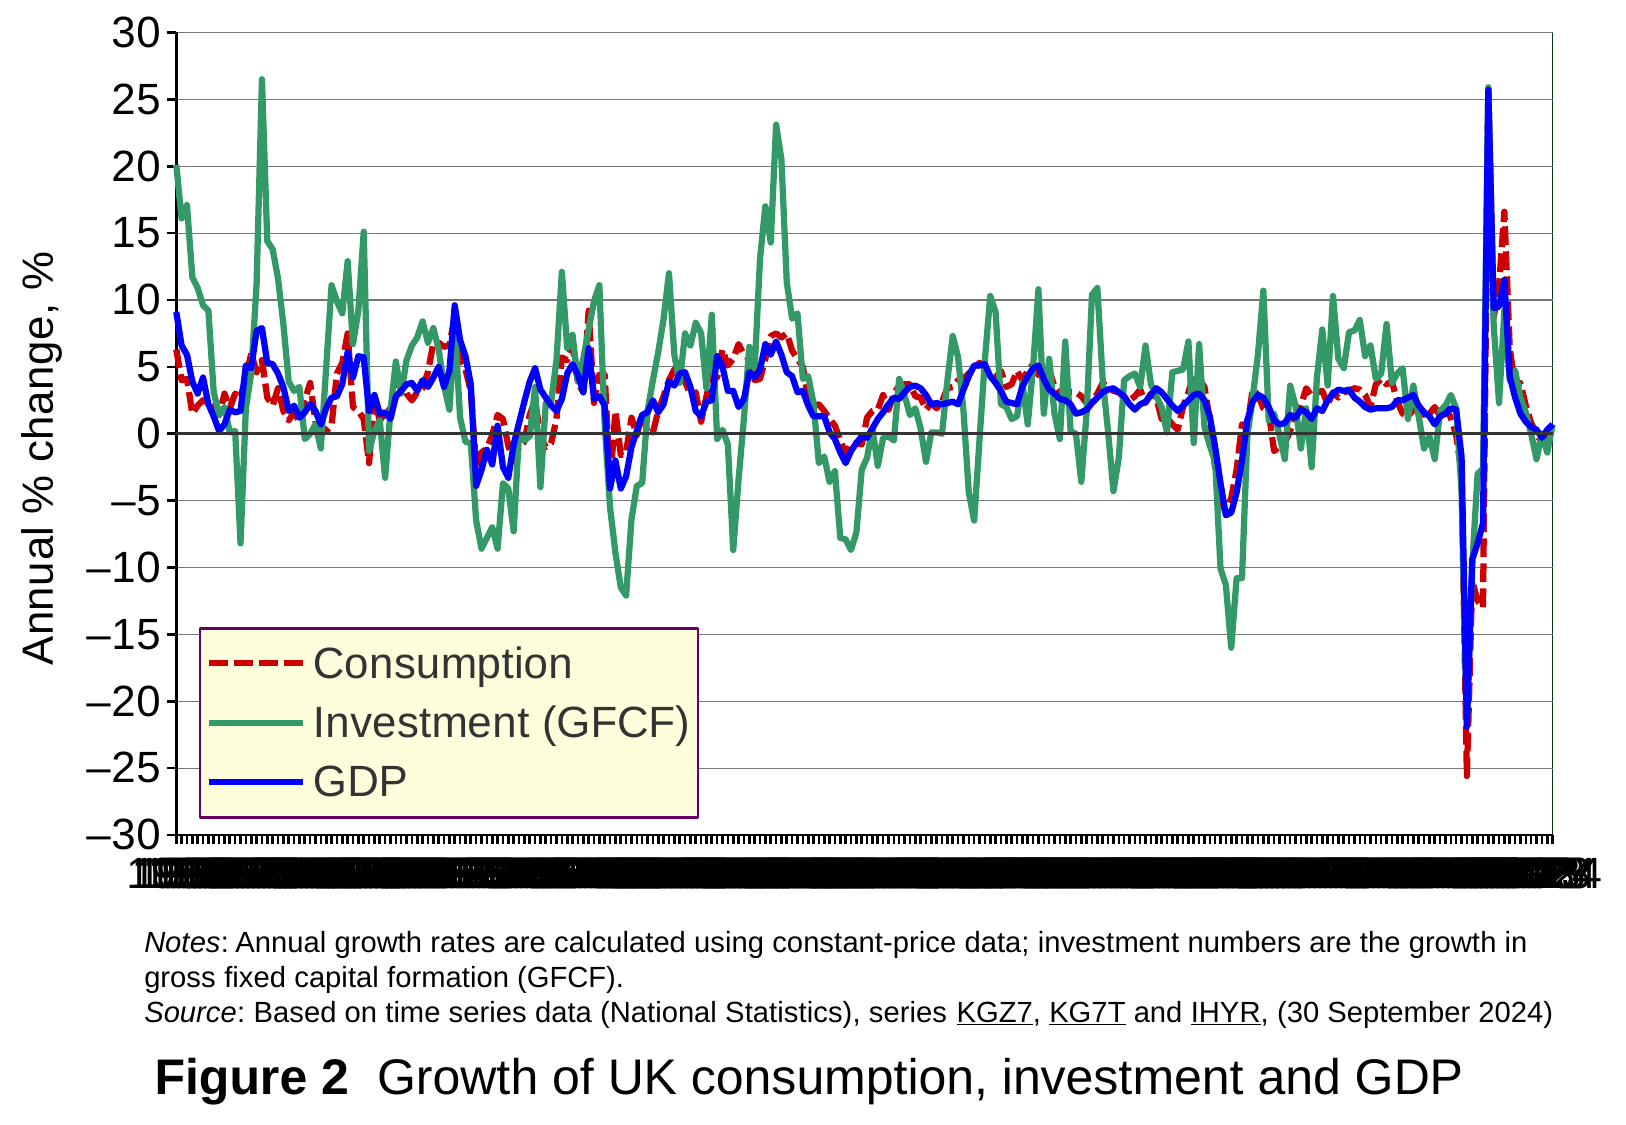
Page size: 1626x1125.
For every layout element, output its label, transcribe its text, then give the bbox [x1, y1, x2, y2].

text_box Figure 2 Growth of UK consumption, investment and GDP [6, 1036, 1625, 1112]
text_box Notes: Annual growth rates are calculated using constant-price data; investment numbers are the growth in gross fixed capital formation (GFCF). Source: Based on time series data (National Statistics), series KGZ7, KG7T and IHYR, (30 September 2024) [129, 938, 1609, 1036]
chart [0, 0, 1625, 938]
